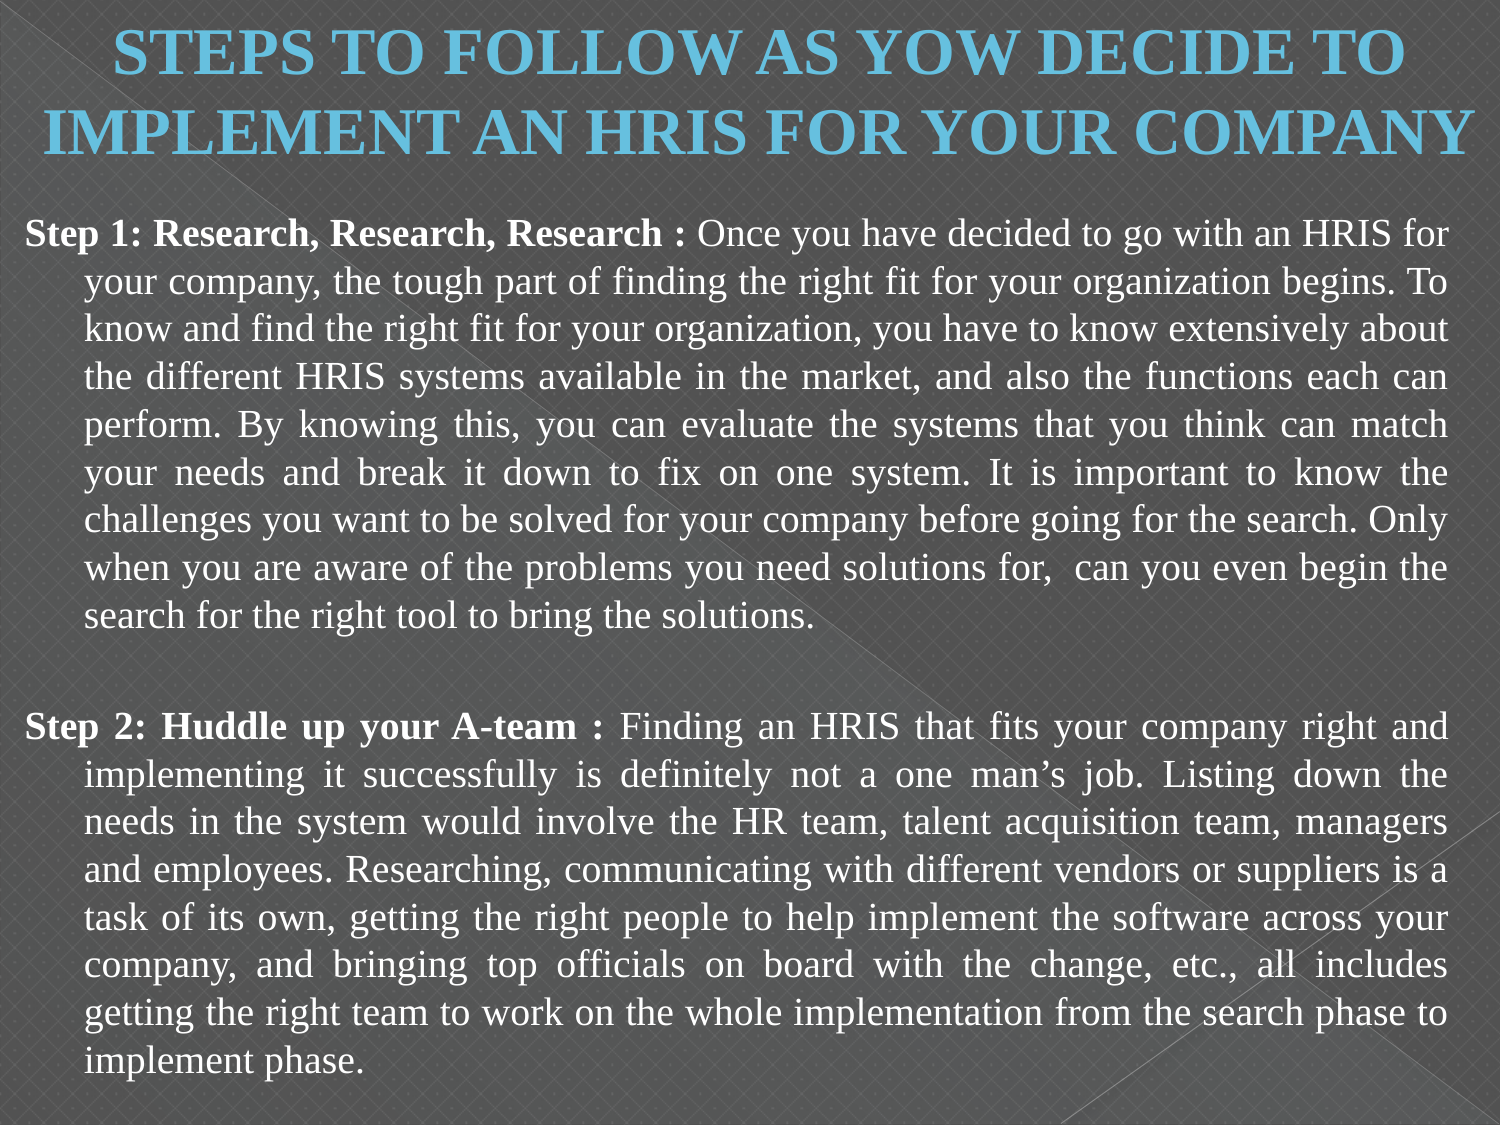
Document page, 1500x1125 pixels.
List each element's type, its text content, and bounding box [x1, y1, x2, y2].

list Step 1: Research, Research, Research : Once you have decided to go with an HRIS for your company, the tough part of finding the right fit for your organization begins. To know and find the right fit for your organization, you have to know extensively about the different HRIS systems available in the market, and also the functions each can perform. By knowing this, you can evaluate the systems that you think can match your needs and break it down to fix on one system. It is important to know the challenges you want to be solved for your company before going for the search. Only when you are aware of the problems you need solutions for, can you even begin the search for the right tool to bring the solutions. Step 2: Huddle up your A-team : Finding an HRIS that fits your company right and implementing it successfully is definitely not a one man’s job. Listing down the needs in the system would involve the HR team, talent acquisition team, managers and employees. Researching, communicating with different vendors or suppliers is a task of its own, getting the right people to help implement the software across your company, and bringing top officials on board with the change, etc., all includes getting the right team to work on the whole implementation from the search phase to implement phase. [0, 199, 1465, 1090]
title STEPS TO FOLLOW AS YOW DECIDE TO IMPLEMENT AN HRIS FOR YOUR COMPANY [0, 0, 1500, 176]
